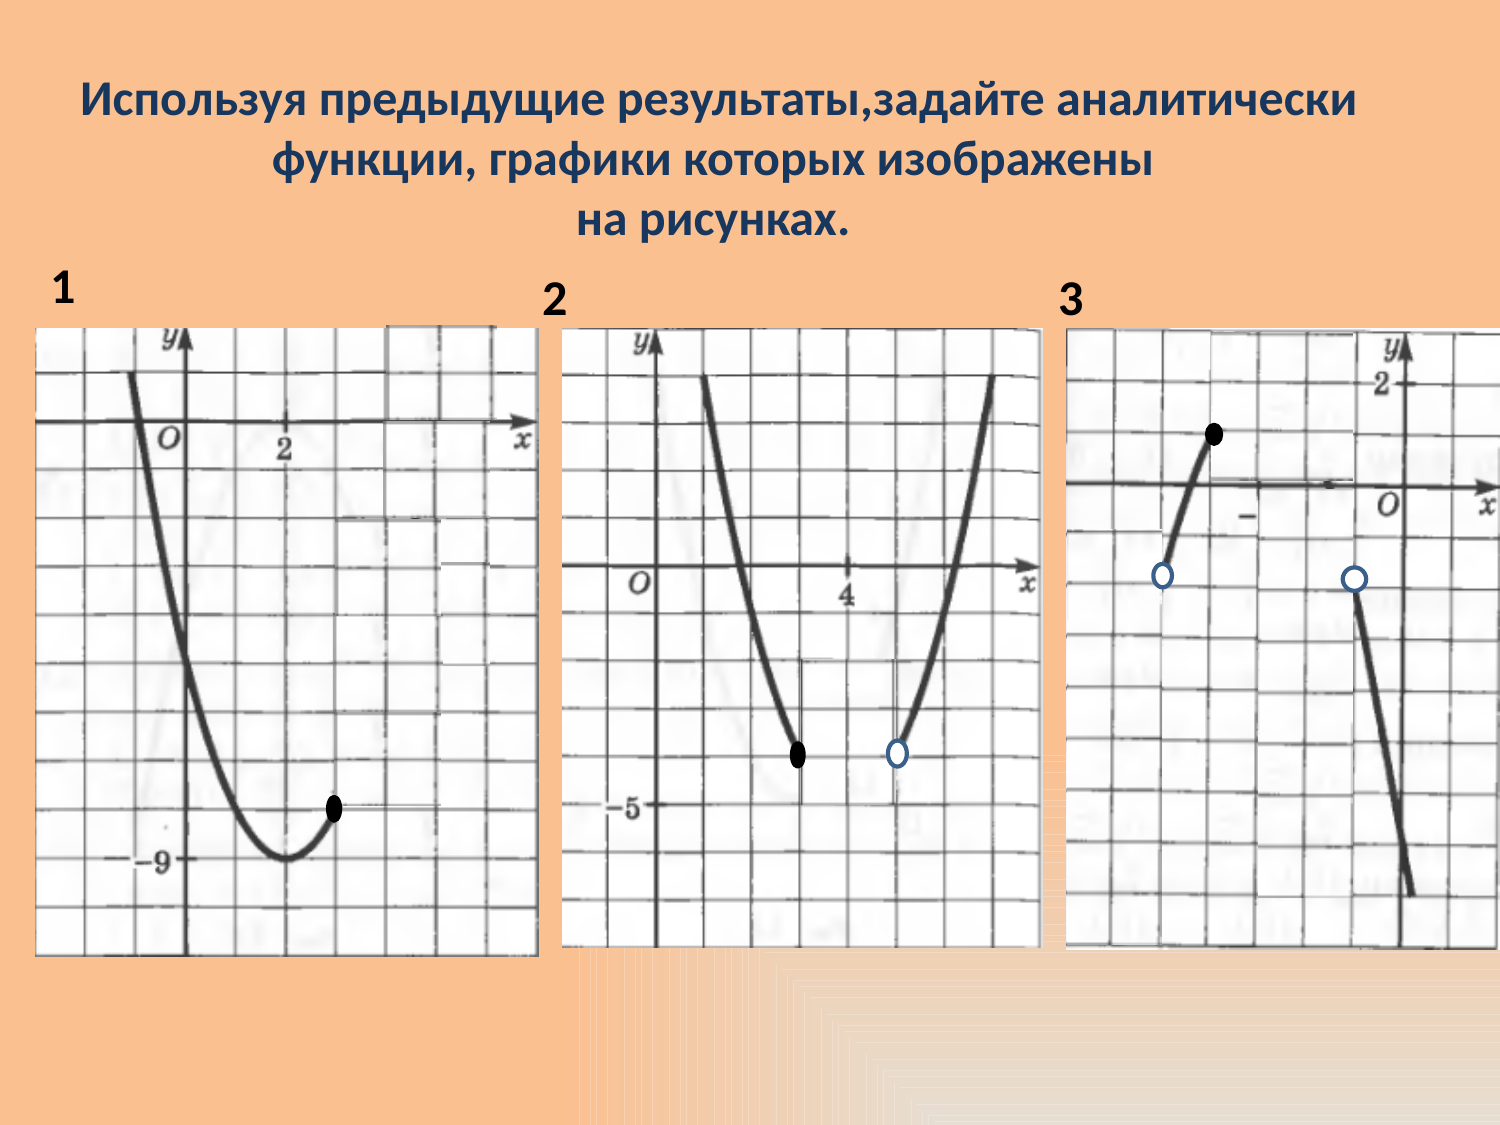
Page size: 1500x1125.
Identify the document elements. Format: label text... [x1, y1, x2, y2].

text_box 2 [527, 257, 572, 333]
text_box Используя предыдущие результаты,задайте аналитически функции, графики которых изображены на рисунках. [0, 58, 1438, 314]
text_box 3 [1043, 257, 1099, 333]
picture [562, 327, 1044, 948]
picture [34, 325, 540, 957]
text_box 1 [35, 246, 91, 321]
picture [1066, 327, 1500, 950]
